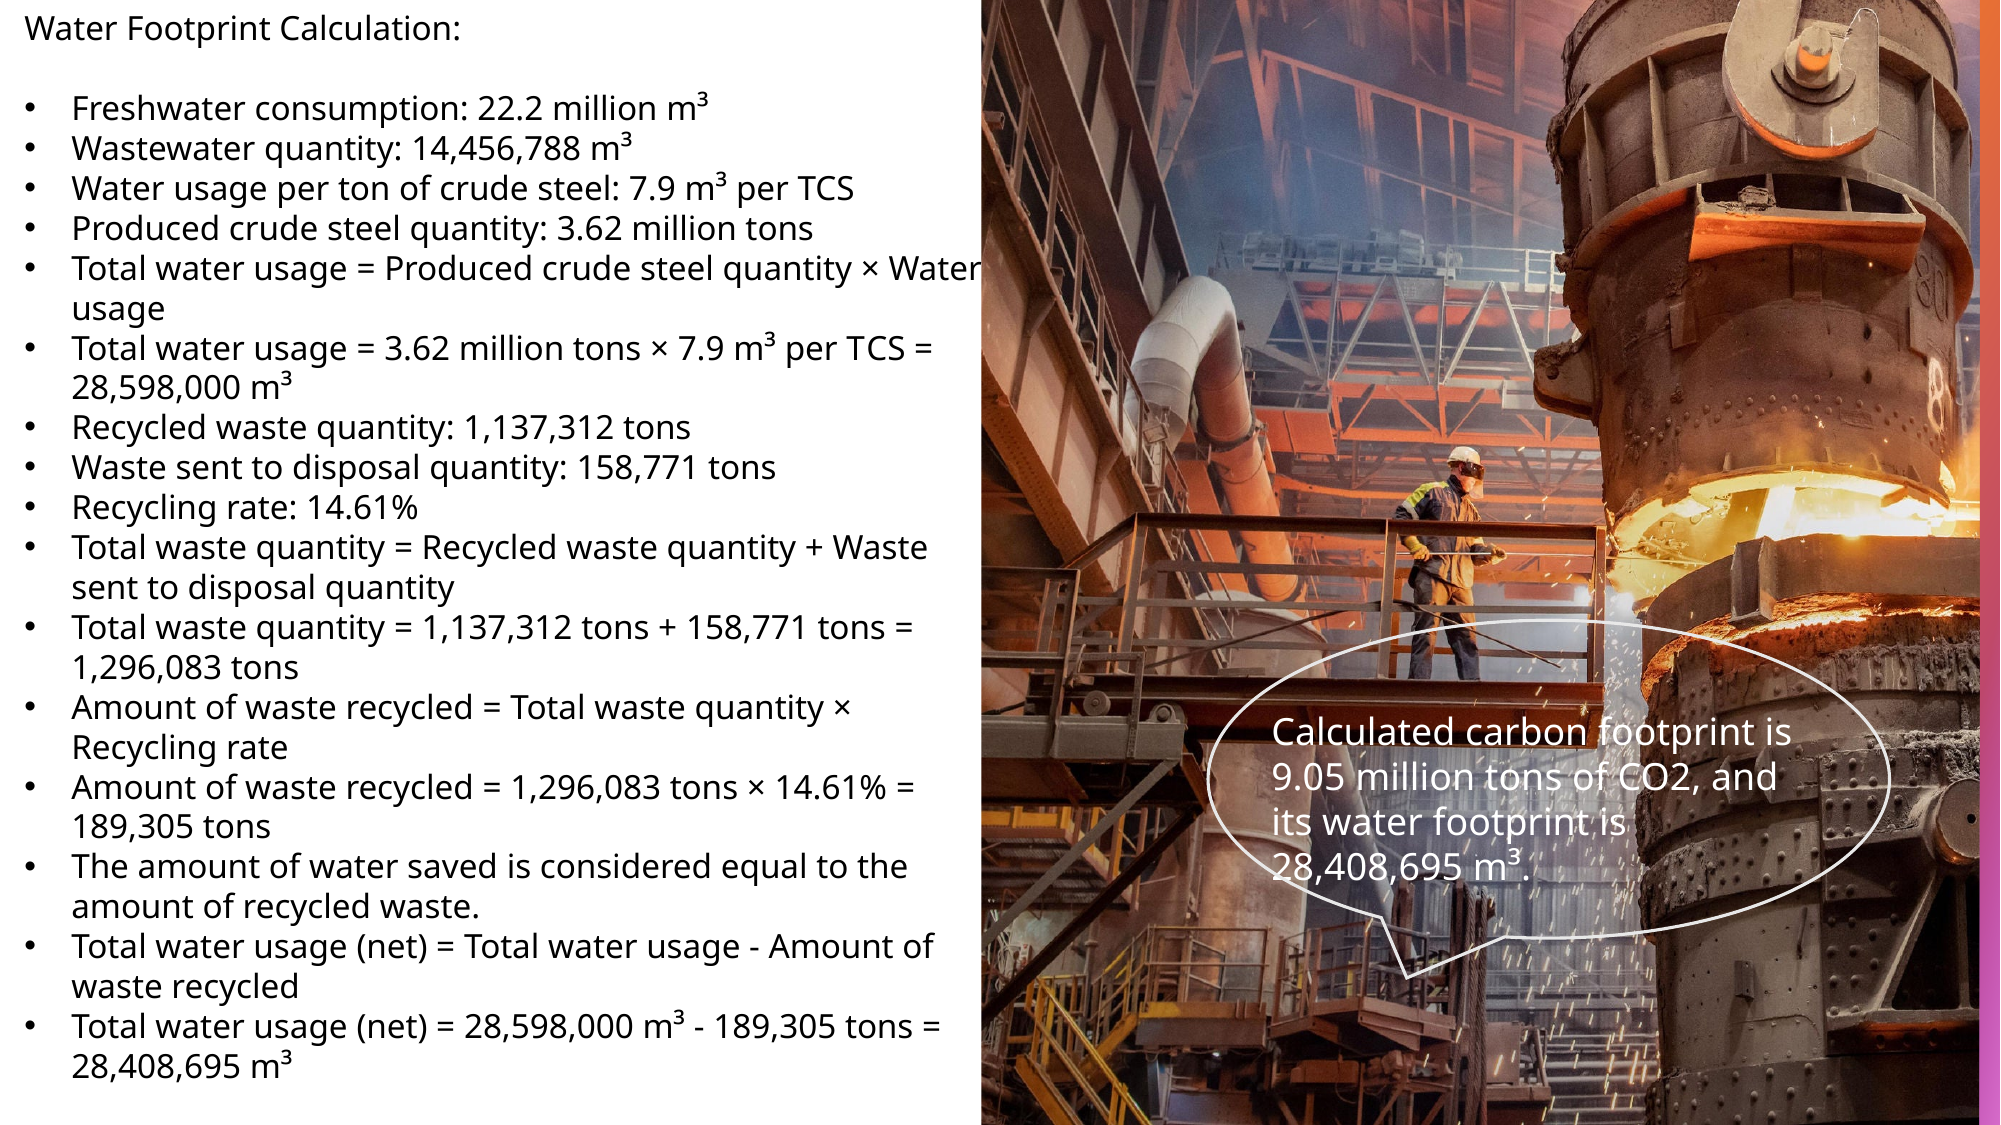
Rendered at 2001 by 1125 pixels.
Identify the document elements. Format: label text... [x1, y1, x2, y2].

text_box Water Footprint Calculation: Freshwater consumption: 22.2 million m³ Wastewater quantity: 14,456,788 m³ Water usage per ton of crude steel: 7.9 m³ per TCS Produced crude steel quantity: 3.62 million tons Total water usage = Produced crude steel quantity × Water usage Total water usage = 3.62 million tons × 7.9 m³ per TCS = 28,598,000 m³ Recycled waste quantity: 1,137,312 tons Waste sent to disposal quantity: 158,771 tons Recycling rate: 14.61% Total waste quantity = Recycled waste quantity + Waste sent to disposal quantity Total waste quantity = 1,137,312 tons + 158,771 tons = 1,296,083 tons Amount of waste recycled = Total waste quantity × Recycling rate Amount of waste recycled = 1,296,083 tons × 14.61% = 189,305 tons The amount of water saved is considered equal to the amount of recycled waste. Total water usage (net) = Total water usage - Amount of waste recycled Total water usage (net) = 28,598,000 m³ - 189,305 tons = 28,408,695 m³ [9, 0, 980, 1125]
picture [980, 0, 1979, 1125]
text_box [1979, 0, 2000, 1125]
